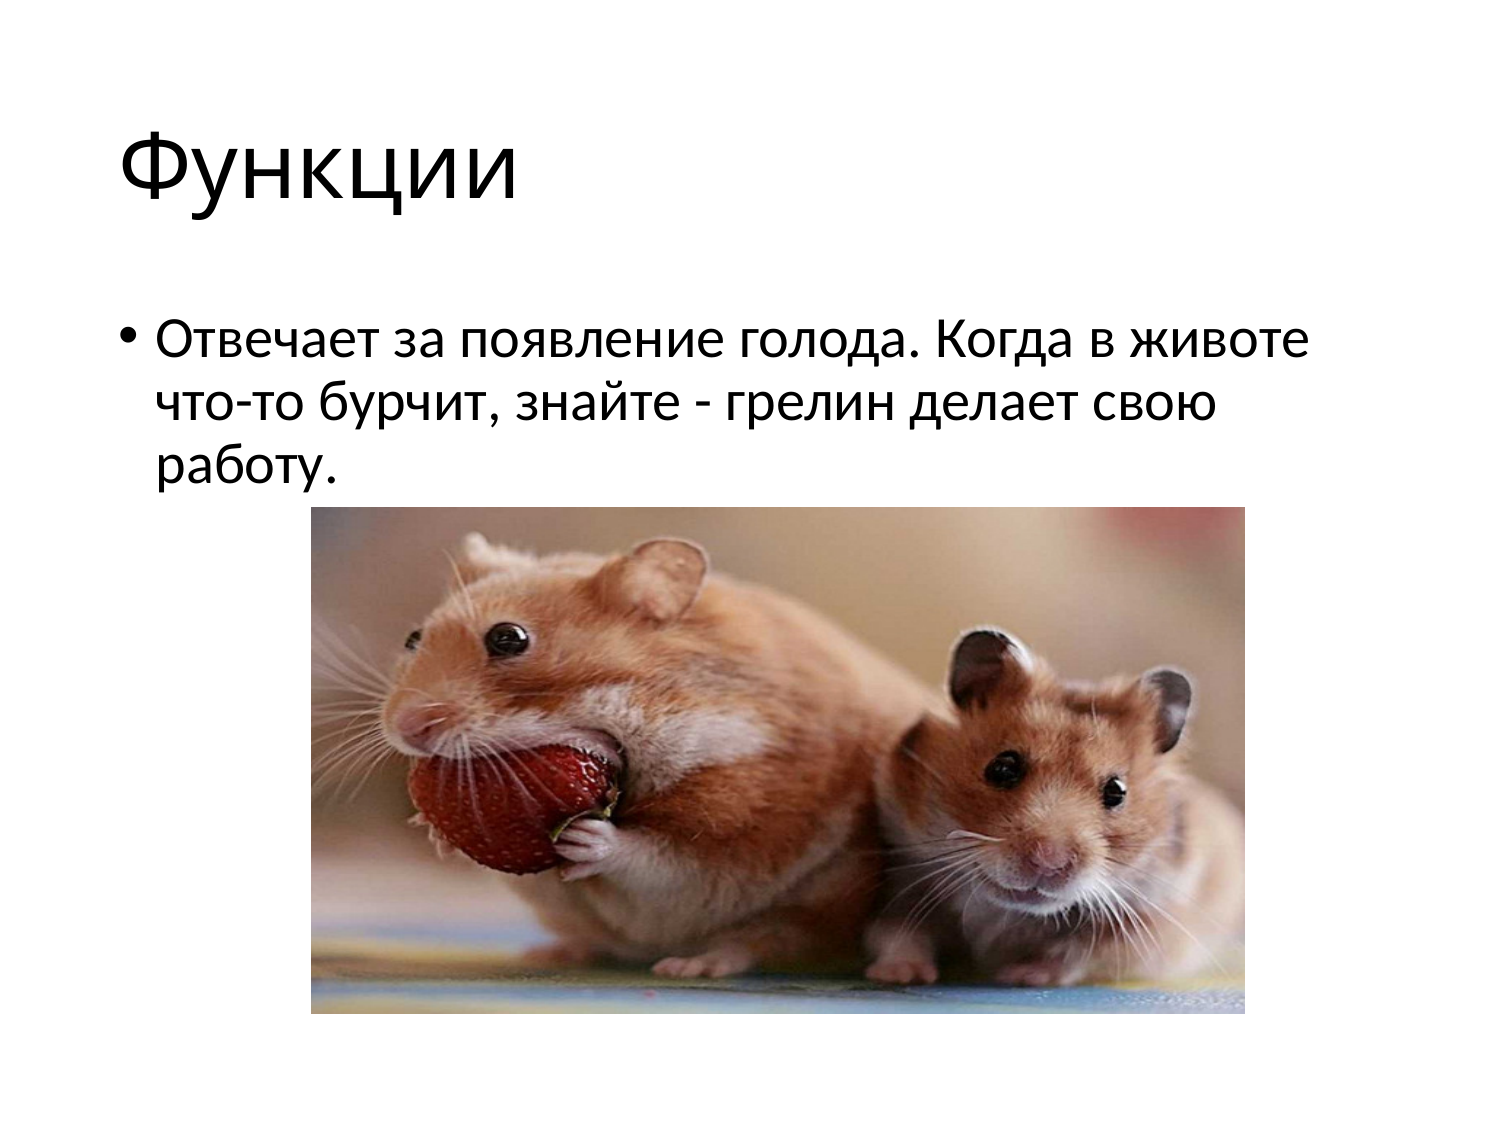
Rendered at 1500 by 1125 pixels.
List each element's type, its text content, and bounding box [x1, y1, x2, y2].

title Функции [103, 59, 1397, 278]
picture [310, 507, 1245, 1014]
list Отвечает за появление голода. Когда в животе что-то бурчит, знайте - грелин делает свою работу. [103, 299, 1397, 1014]
